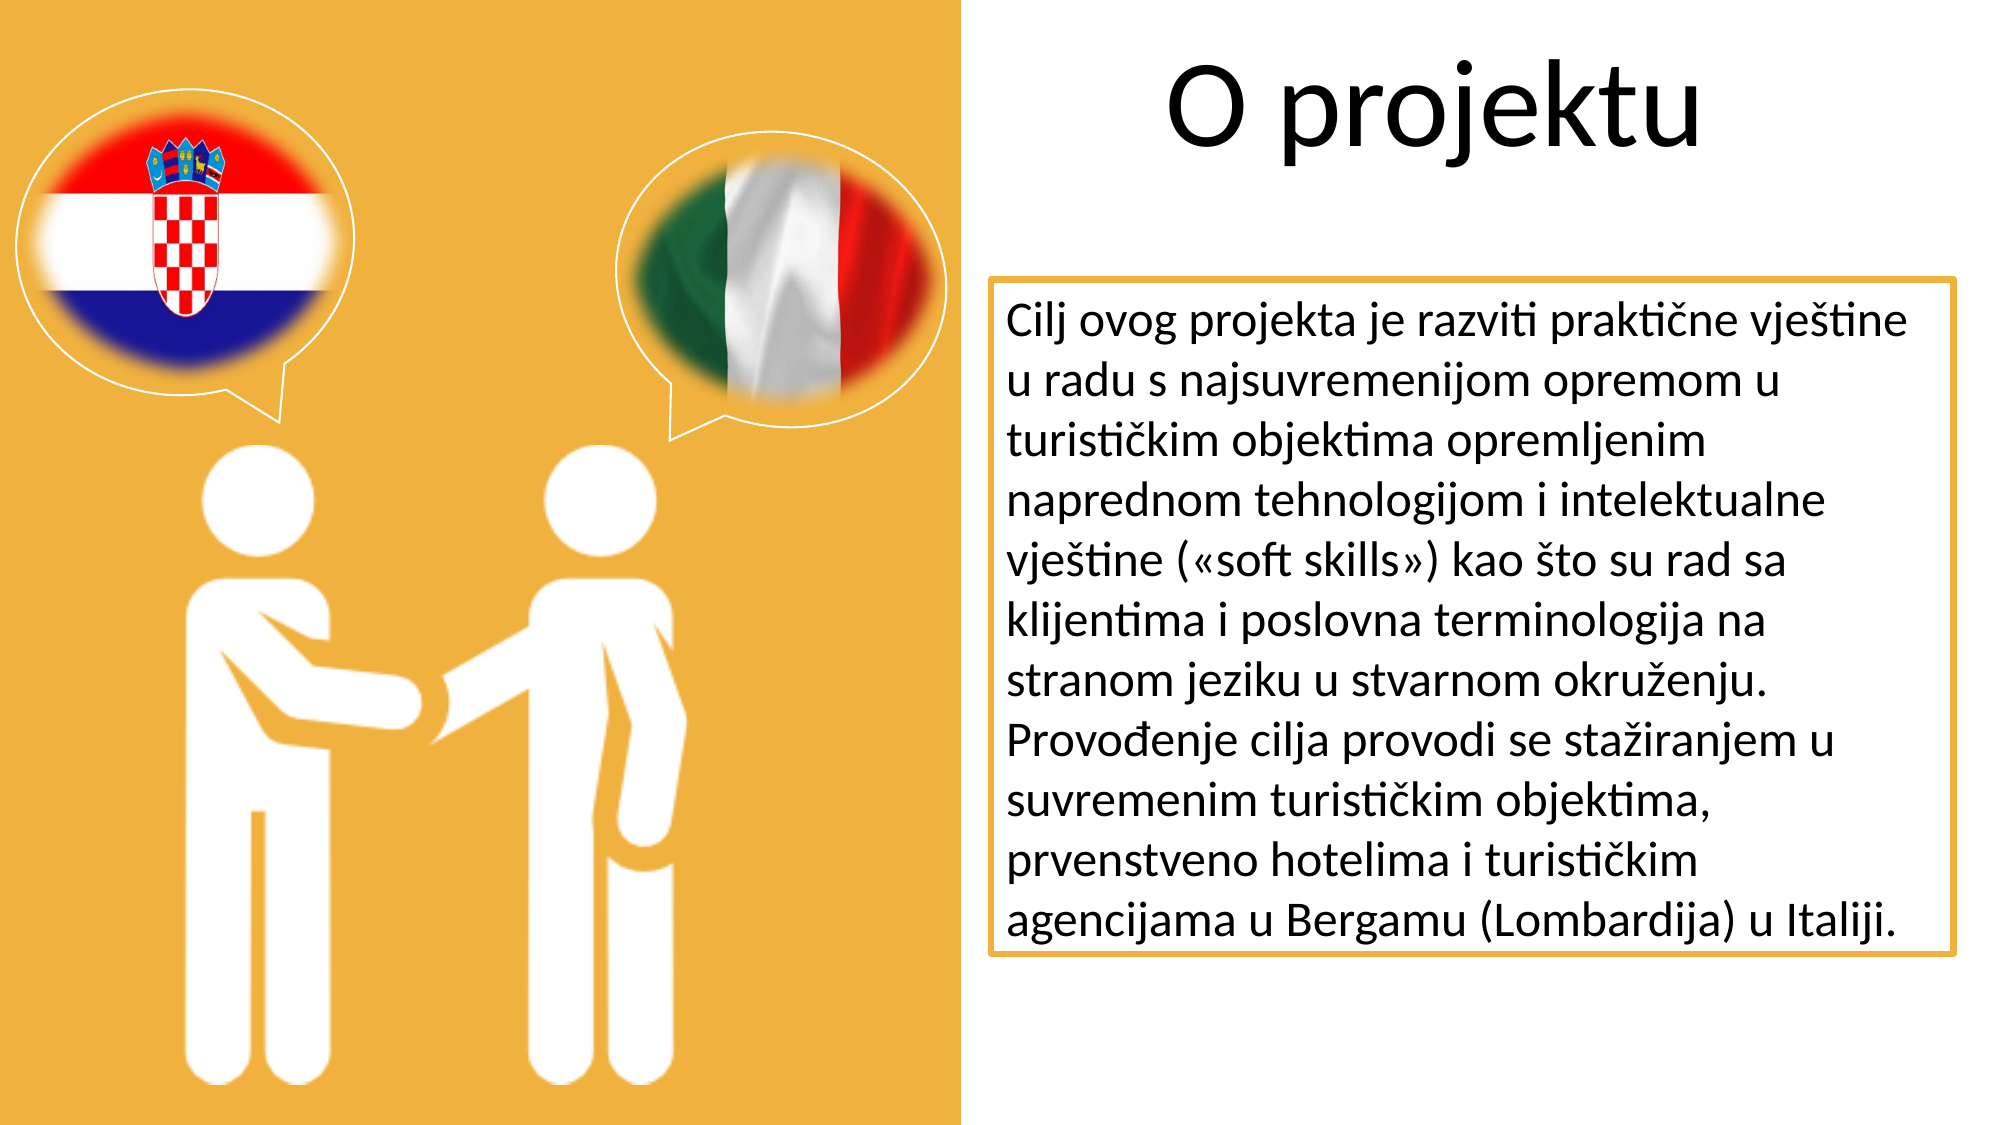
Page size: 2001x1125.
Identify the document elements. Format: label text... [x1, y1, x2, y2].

picture [117, 445, 757, 1086]
text_box [126, 388, 284, 425]
text_box [132, 88, 246, 97]
text_box O projektu [1150, 13, 1794, 179]
text_box [732, 419, 849, 429]
text_box [668, 419, 720, 443]
text_box Cilj ovog projekta je razviti praktične vještine u radu s najsuvremenijom opremom u turističkim objektima opremljenim naprednom tehnologijom i intelektualne vještine («soft skills») kao što su rad sa klijentima i poslovna terminologija na stranom jeziku u stvarnom okruženju. Provođenje cilja provodi se stažiranjem u suvremenim turističkim objektima, prvenstveno hotelima i turističkim agencijama u Bergamu (Lombardija) u Italiji. [991, 279, 1954, 955]
picture [615, 140, 950, 419]
text_box [714, 130, 831, 140]
text_box [0, 0, 961, 1125]
picture [16, 97, 355, 388]
